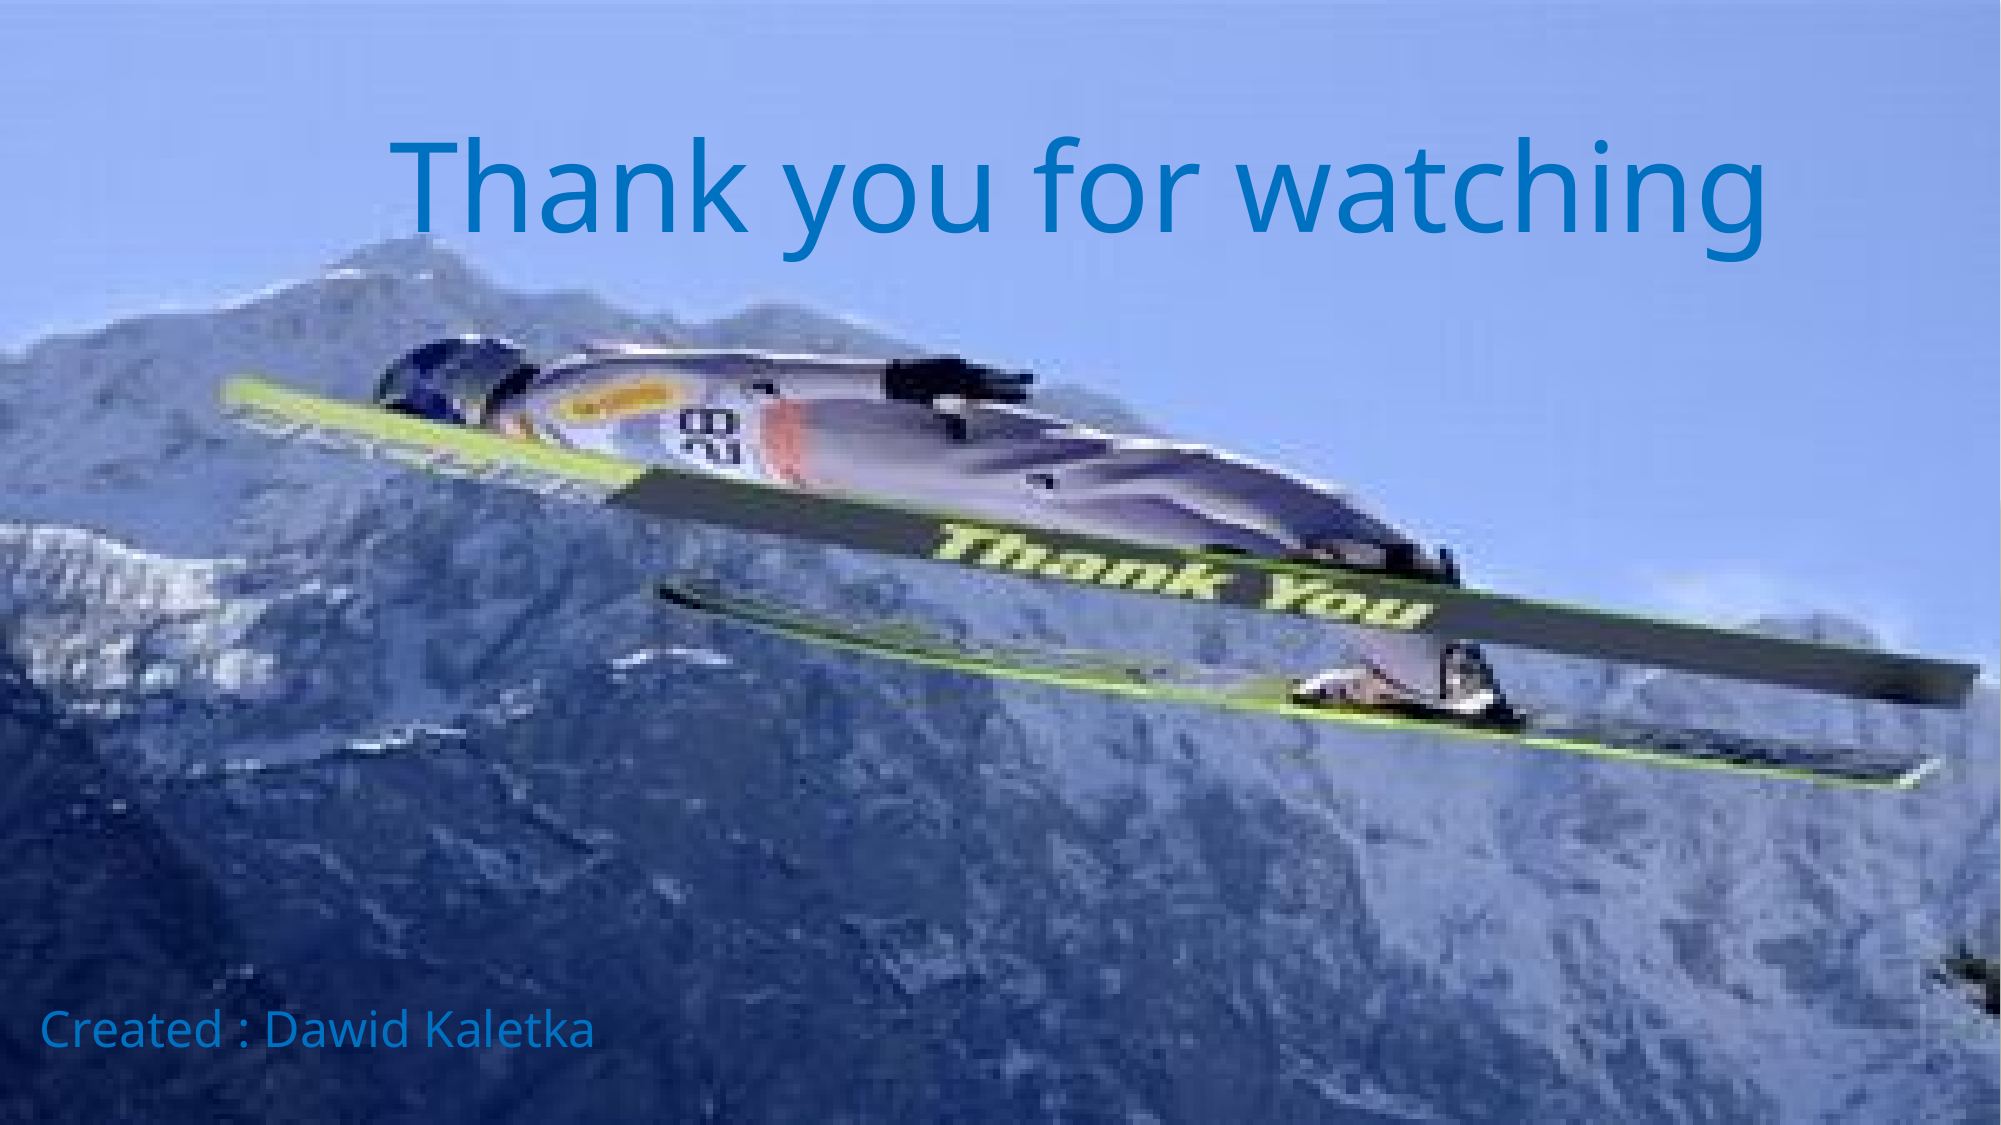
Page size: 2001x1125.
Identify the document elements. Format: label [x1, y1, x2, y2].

list [0, 0, 2000, 1125]
